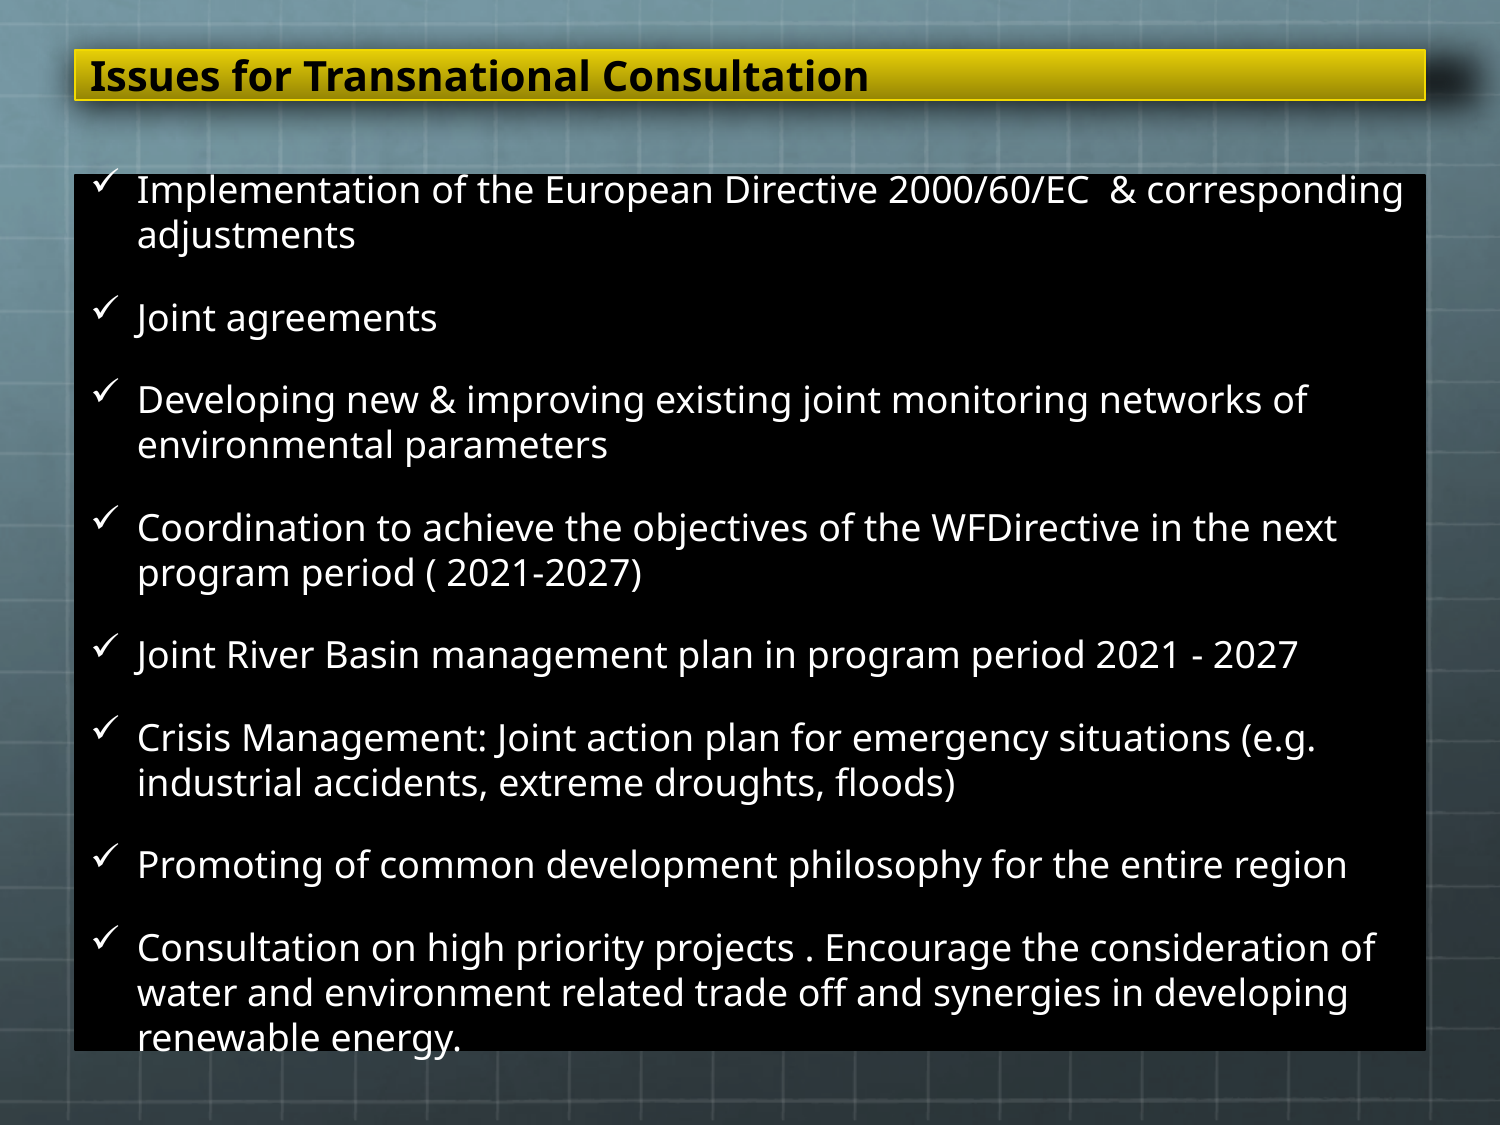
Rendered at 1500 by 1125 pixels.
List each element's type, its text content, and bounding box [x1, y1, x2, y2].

text_box Issues for Transnational Consultation [74, 49, 1426, 101]
picture [0, 0, 1500, 1125]
text_box Implementation of the European Directive 2000/60/EC & corresponding adjustments Joint agreements Developing new & improving existing joint monitoring networks of environmental parameters Coordination to achieve the objectives of the WFDirective in the next program period ( 2021-2027) Joint River Basin management plan in program period 2021 - 2027 Crisis Management: Joint action plan for emergency situations (e.g. industrial accidents, extreme droughts, floods) Promoting of common development philosophy for the entire region Consultation on high priority projects . Encourage the consideration of water and environment related trade off and synergies in developing renewable energy. [74, 174, 1426, 1051]
